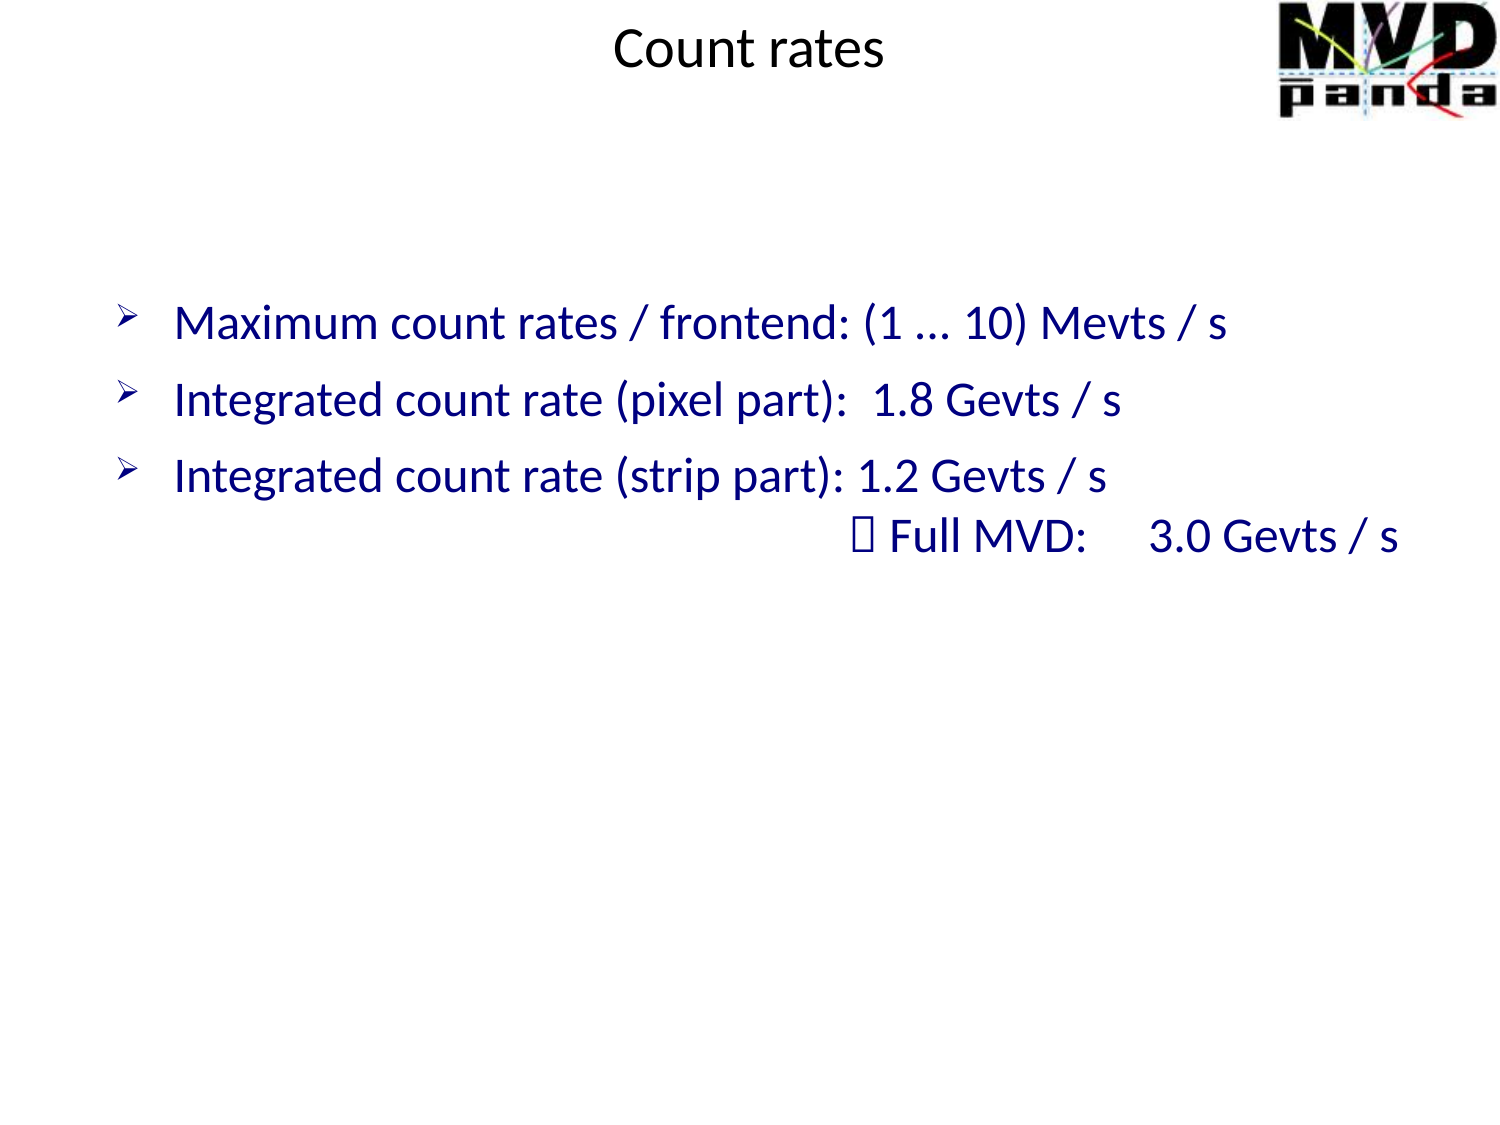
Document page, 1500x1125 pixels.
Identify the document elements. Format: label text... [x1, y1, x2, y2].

text_box Maximum count rates / frontend: (1 ... 10) Mevts / s Integrated count rate (pixel part): 1.8 Gevts / s Integrated count rate (strip part): 1.2 Gevts / s  Full MVD: 3.0 Gevts / s [100, 282, 1441, 563]
text_box Count rates [598, 1, 901, 86]
picture [1276, 0, 1500, 121]
